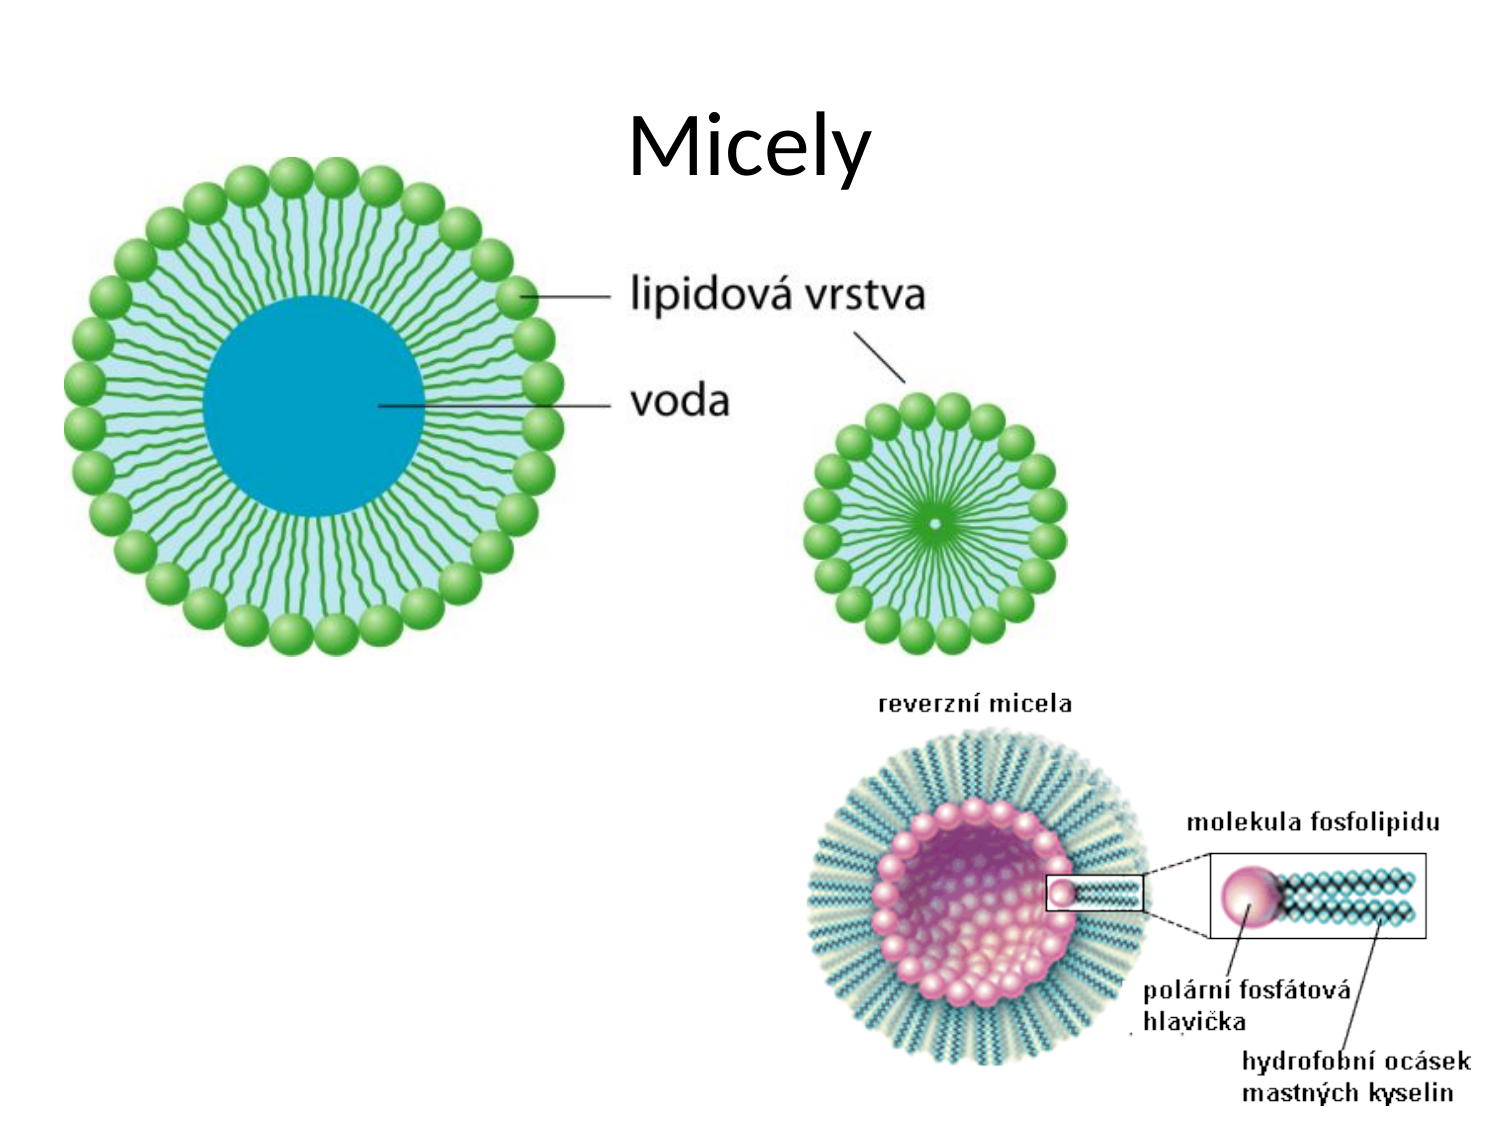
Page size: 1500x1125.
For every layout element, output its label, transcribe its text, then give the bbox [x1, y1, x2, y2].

picture [796, 686, 1471, 1107]
title Micely [75, 45, 1425, 233]
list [64, 156, 1069, 658]
